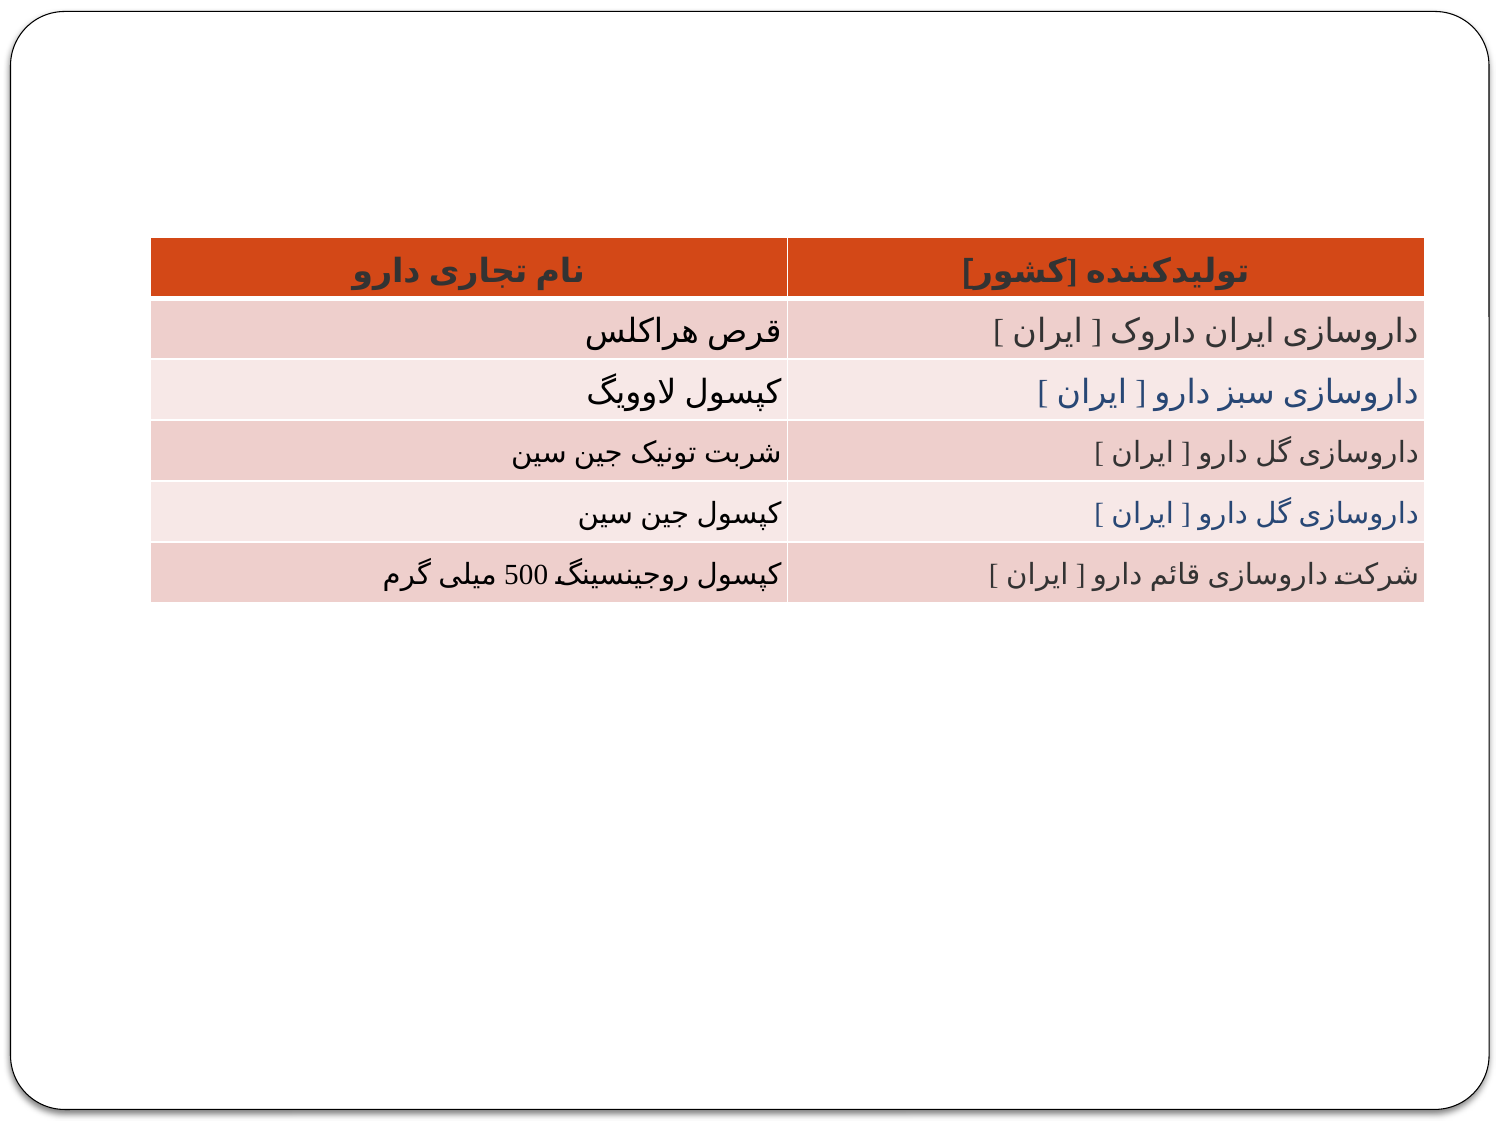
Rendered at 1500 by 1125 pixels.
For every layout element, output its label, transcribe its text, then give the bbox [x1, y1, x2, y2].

table_cell داروسازی گل دارو [ ایران ] [788, 421, 1424, 480]
table_header تولیدکننده [کشور] [788, 238, 1424, 296]
table_cell شربت تونیک جین سین [151, 421, 787, 480]
table_cell کپسول جين سين [151, 482, 787, 541]
table_cell داروسازی ایران داروک [ ایران ] [788, 301, 1424, 358]
table_cell کپسول روجینسینگ 500 میلی گرم [151, 543, 787, 602]
table_cell كپسول لاوويگ [151, 360, 787, 419]
table_header نام تجاری دارو [151, 238, 787, 296]
table_cell داروسازی گل دارو [ ایران ] [788, 482, 1424, 541]
table_cell قرص هراکلس [151, 301, 787, 358]
table_cell شرکت داروسازی قائم دارو [ ایران ] [788, 543, 1424, 602]
table_cell داروسازی سبز دارو [ ایران ] [788, 360, 1424, 419]
